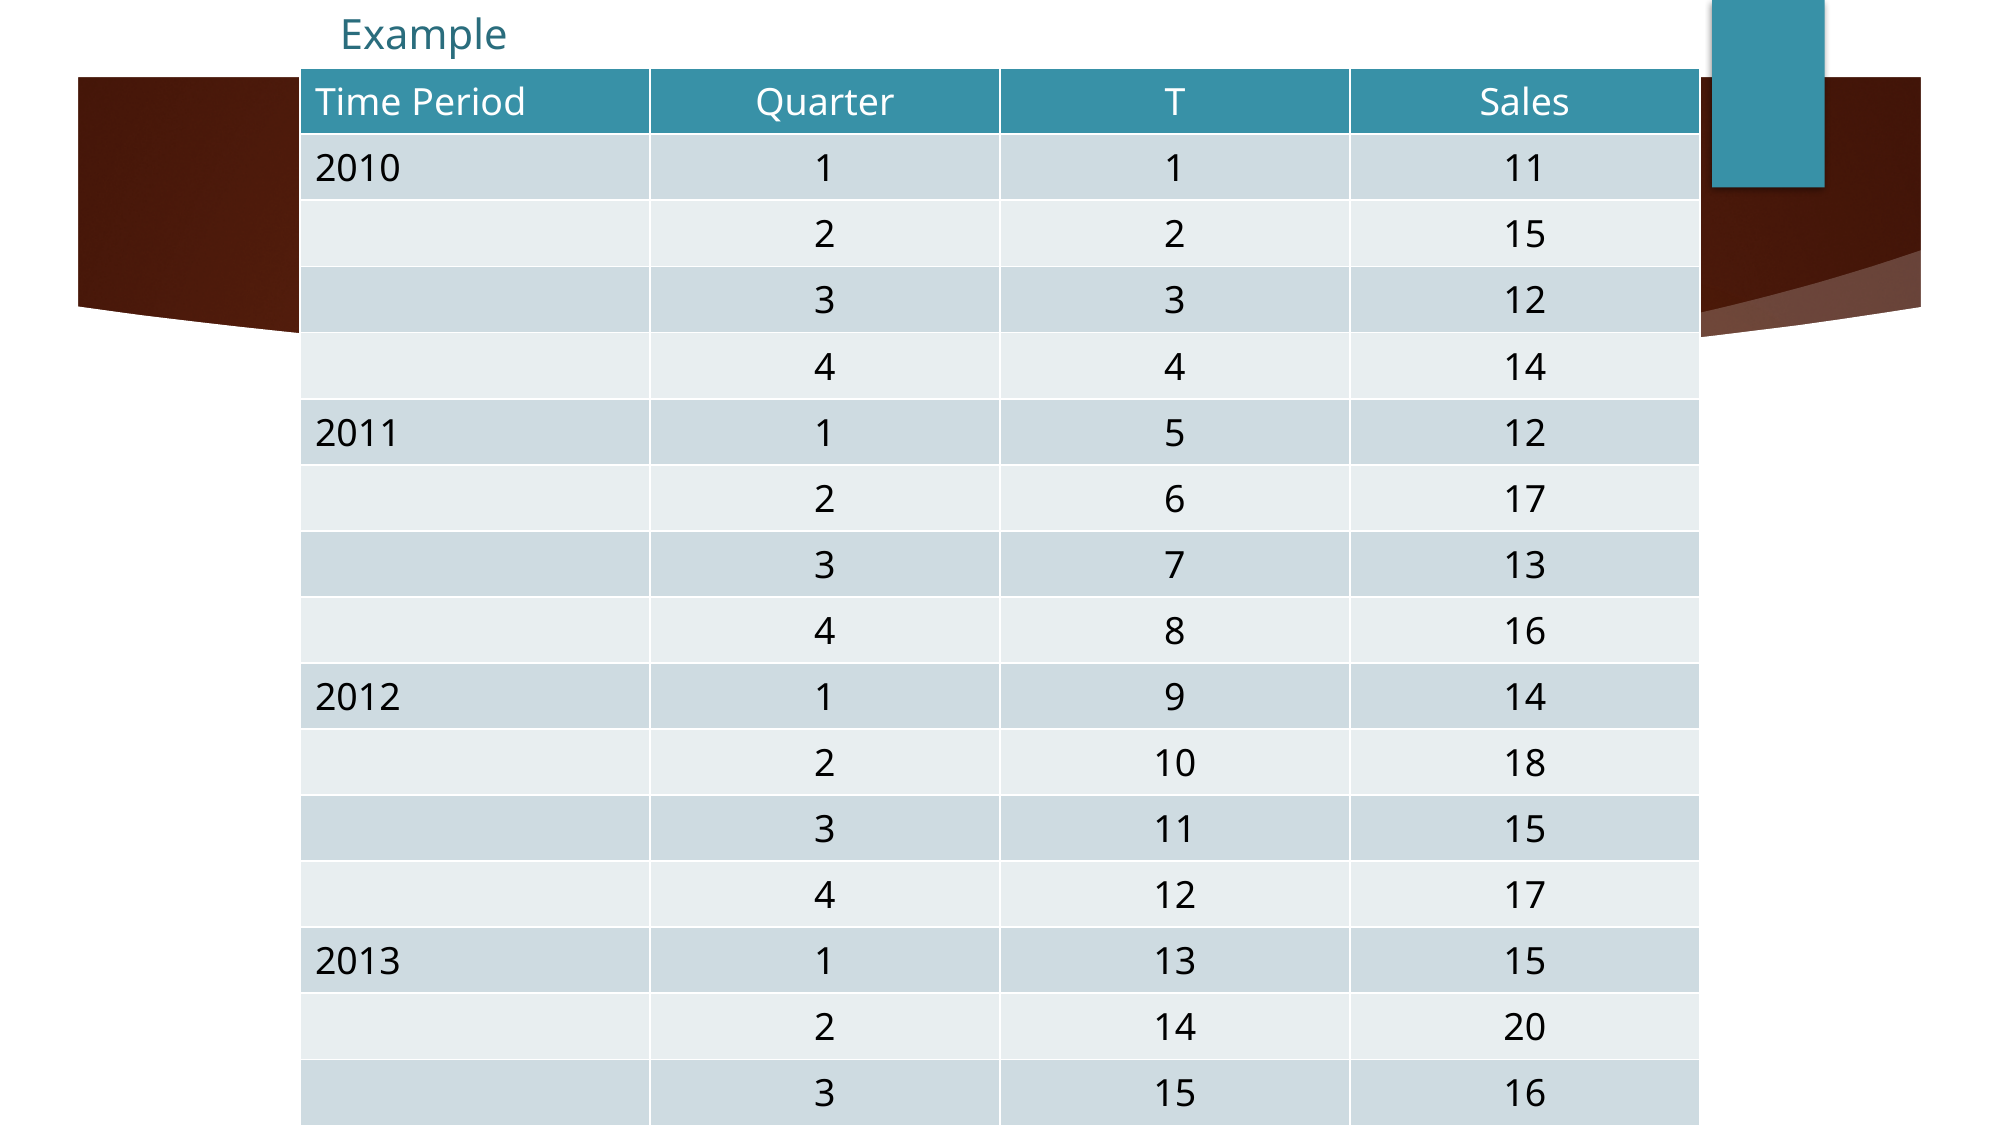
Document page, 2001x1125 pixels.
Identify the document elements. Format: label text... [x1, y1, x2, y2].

table_cell 3 [651, 796, 999, 860]
table_cell 13 [1351, 532, 1699, 596]
table_cell 14 [1351, 664, 1699, 728]
title Example [324, 0, 1550, 66]
table_cell 4 [651, 333, 999, 398]
table_cell 14 [1351, 333, 1699, 398]
table_cell 4 [651, 598, 999, 662]
table_cell 9 [1001, 664, 1349, 728]
table_cell 13 [1001, 928, 1349, 992]
table_cell 3 [651, 532, 999, 596]
table_header T [1001, 69, 1349, 133]
table_cell 17 [1351, 466, 1699, 530]
table_cell 18 [1351, 730, 1699, 794]
table_cell 16 [1351, 598, 1699, 662]
table_cell 20 [1351, 994, 1699, 1059]
table_cell 17 [1351, 862, 1699, 926]
table_cell 3 [651, 1060, 999, 1125]
table_cell 2013 [301, 928, 649, 992]
table_cell [301, 267, 649, 332]
table_cell 12 [1001, 862, 1349, 926]
table_cell 2010 [301, 135, 649, 199]
table_cell 12 [1351, 267, 1699, 332]
table_cell 15 [1351, 201, 1699, 266]
table_cell 2 [1001, 201, 1349, 266]
table_cell 6 [1001, 466, 1349, 530]
table_cell 1 [1001, 135, 1349, 199]
table_cell 7 [1001, 532, 1349, 596]
table_header Quarter [651, 69, 999, 133]
table_cell 2 [651, 201, 999, 266]
table_cell 11 [1001, 796, 1349, 860]
table_cell [301, 796, 649, 860]
table_cell 3 [651, 267, 999, 332]
table_cell 4 [651, 862, 999, 926]
table_cell 1 [651, 135, 999, 199]
table_cell 3 [1001, 267, 1349, 332]
table_cell 1 [651, 664, 999, 728]
table_cell [301, 730, 649, 794]
table_cell [301, 532, 649, 596]
table_header Sales [1351, 69, 1699, 133]
table_cell 1 [651, 928, 999, 992]
table_cell [301, 994, 649, 1059]
table_cell 5 [1001, 400, 1349, 464]
table_cell [301, 1060, 649, 1125]
table_cell [301, 201, 649, 266]
table_cell 14 [1001, 994, 1349, 1059]
table_cell [301, 466, 649, 530]
table_cell 11 [1351, 135, 1699, 199]
table_cell 15 [1001, 1060, 1349, 1125]
table_cell 8 [1001, 598, 1349, 662]
table_header Time Period [301, 69, 649, 133]
table_cell 2011 [301, 400, 649, 464]
table_cell 15 [1351, 928, 1699, 992]
table_cell 16 [1351, 1060, 1699, 1125]
table_cell 2012 [301, 664, 649, 728]
table_cell 1 [651, 400, 999, 464]
table_cell [301, 862, 649, 926]
table_cell 10 [1001, 730, 1349, 794]
table_cell [301, 333, 649, 398]
table_cell 2 [651, 466, 999, 530]
table_cell 2 [651, 730, 999, 794]
table_cell [301, 598, 649, 662]
table_cell 15 [1351, 796, 1699, 860]
table_cell 2 [651, 994, 999, 1059]
table_cell 4 [1001, 333, 1349, 398]
table_cell 12 [1351, 400, 1699, 464]
